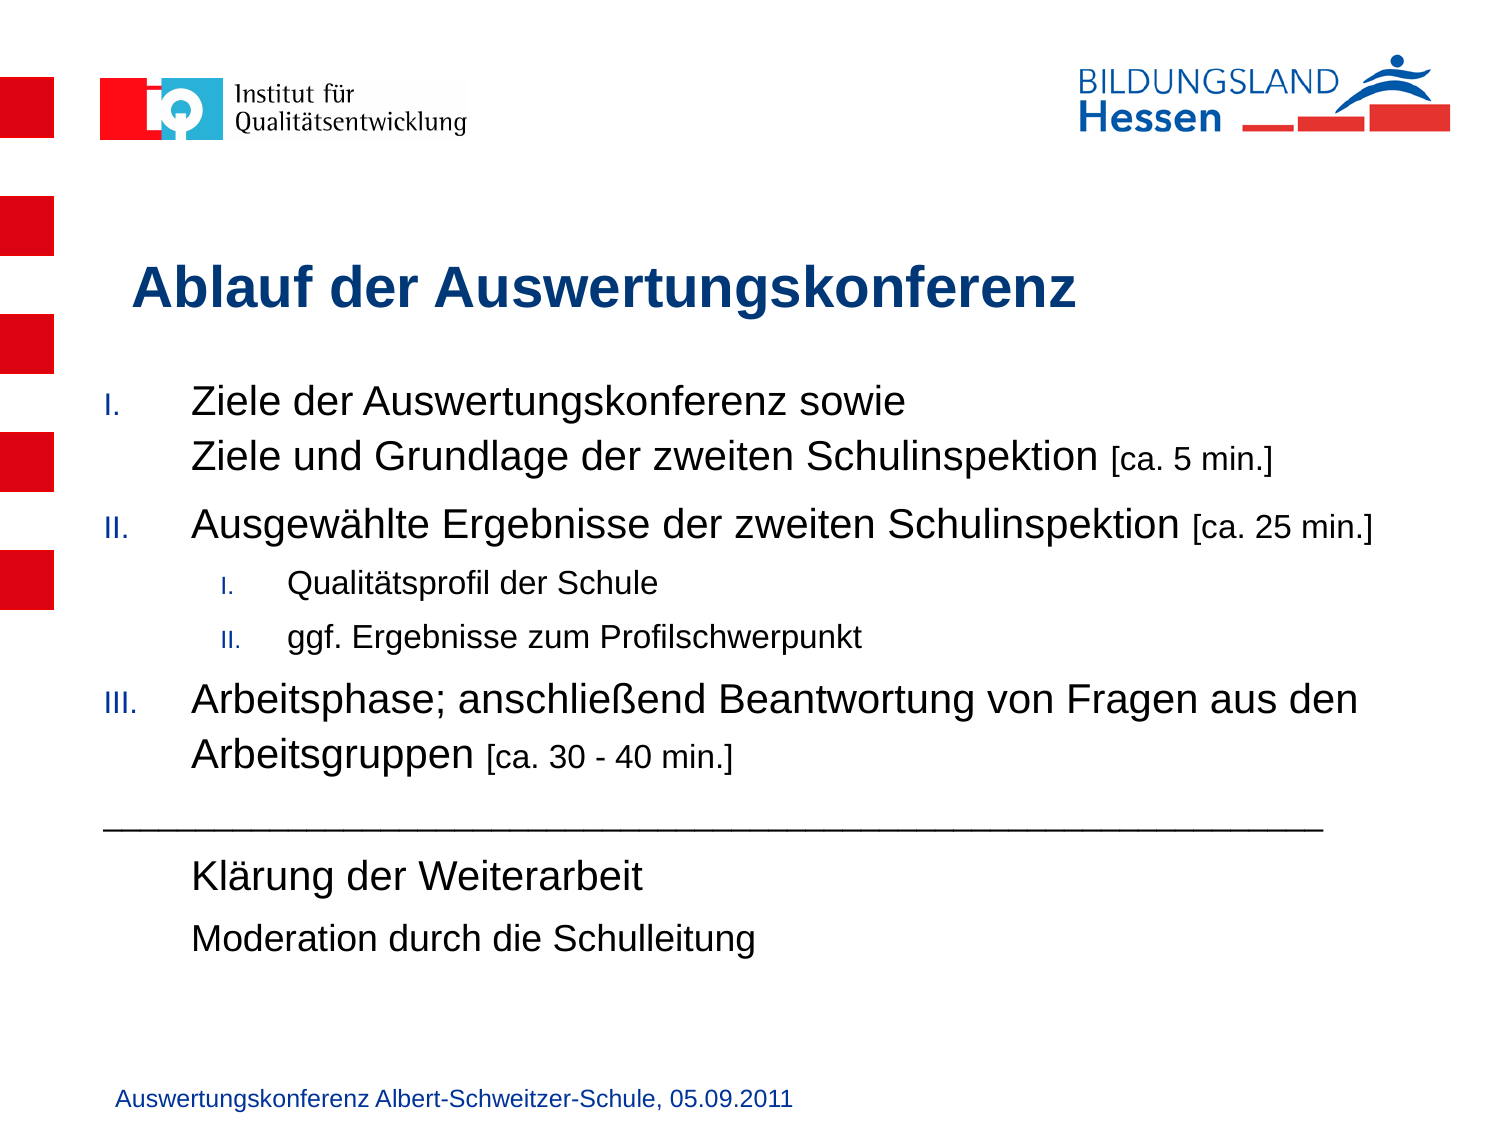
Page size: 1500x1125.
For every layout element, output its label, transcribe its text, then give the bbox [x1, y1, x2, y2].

picture [1080, 54, 1451, 132]
picture [100, 78, 467, 140]
footer Auswertungskonferenz Albert-Schweitzer-Schule, 05.09.2011 [100, 1074, 1270, 1125]
list Ziele der Auswertungskonferenz sowie Ziele und Grundlage der zweiten Schulinspektion [ca. 5 min.] Ausgewählte Ergebnisse der zweiten Schulinspektion [ca. 25 min.] Qualitätsprofil der Schule ggf. Ergebnisse zum Profilschwerpunkt Arbeitsphase; anschließend Beantwortung von Fragen aus den Arbeitsgruppen [ca. 30 - 40 min.] __________________________________________________________________ Klärung der Weiterarbeit Moderation durch die Schulleitung [88, 361, 1459, 988]
title Ablauf der Auswertungskonferenz [116, 212, 1500, 355]
